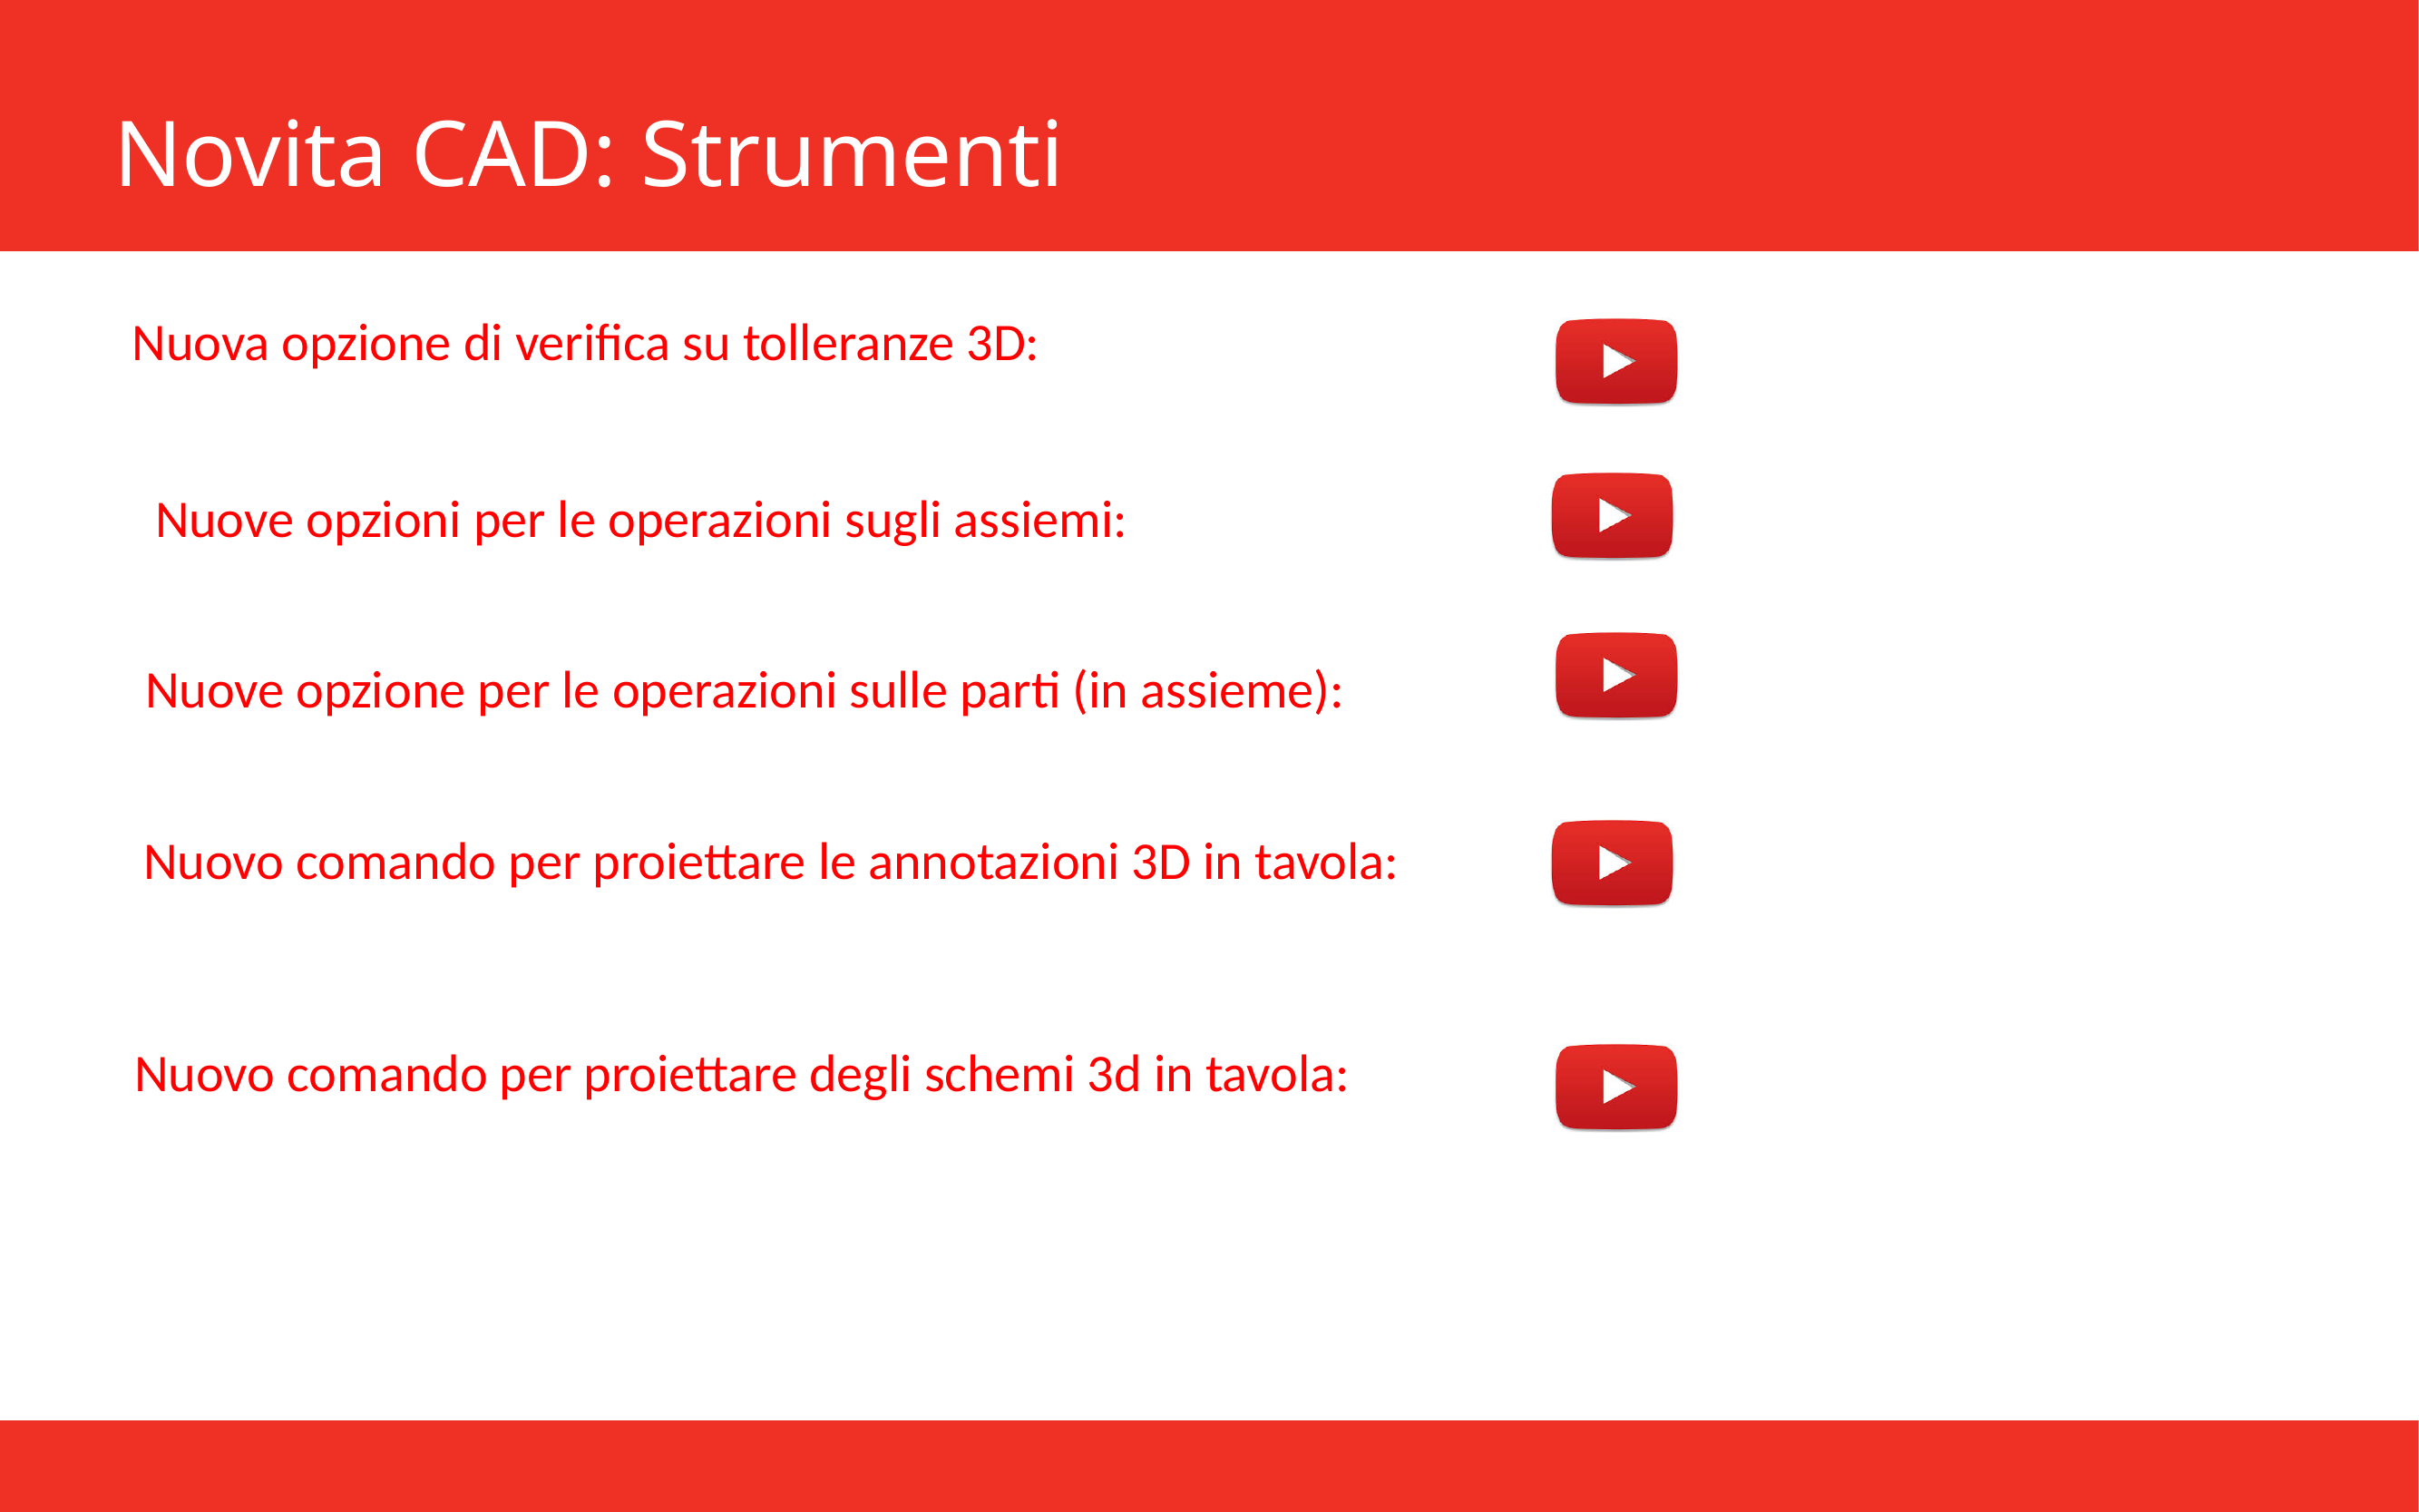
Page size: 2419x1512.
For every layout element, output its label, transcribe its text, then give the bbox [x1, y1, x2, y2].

text_box Nuova opzione di verifica su tolleranze 3D: [116, 300, 1054, 378]
picture [1536, 1009, 1696, 1167]
text_box Nuove opzioni per le operazioni sugli assiemi: [140, 477, 1142, 555]
text_box [0, 0, 2419, 252]
text_box Nuove opzione per le operazioni sulle parti (in assieme): [130, 648, 1359, 726]
text_box Nuovo comando per proiettare le annotazioni 3D in tavola: [128, 820, 1413, 897]
text_box Nuovo comando per proiettare degli schemi 3d in tavola: [119, 1032, 1364, 1109]
picture [1532, 785, 1692, 944]
picture [1532, 283, 1696, 756]
title Novita CAD: Strumenti [111, 95, 2307, 348]
text_box [0, 1420, 2419, 1512]
